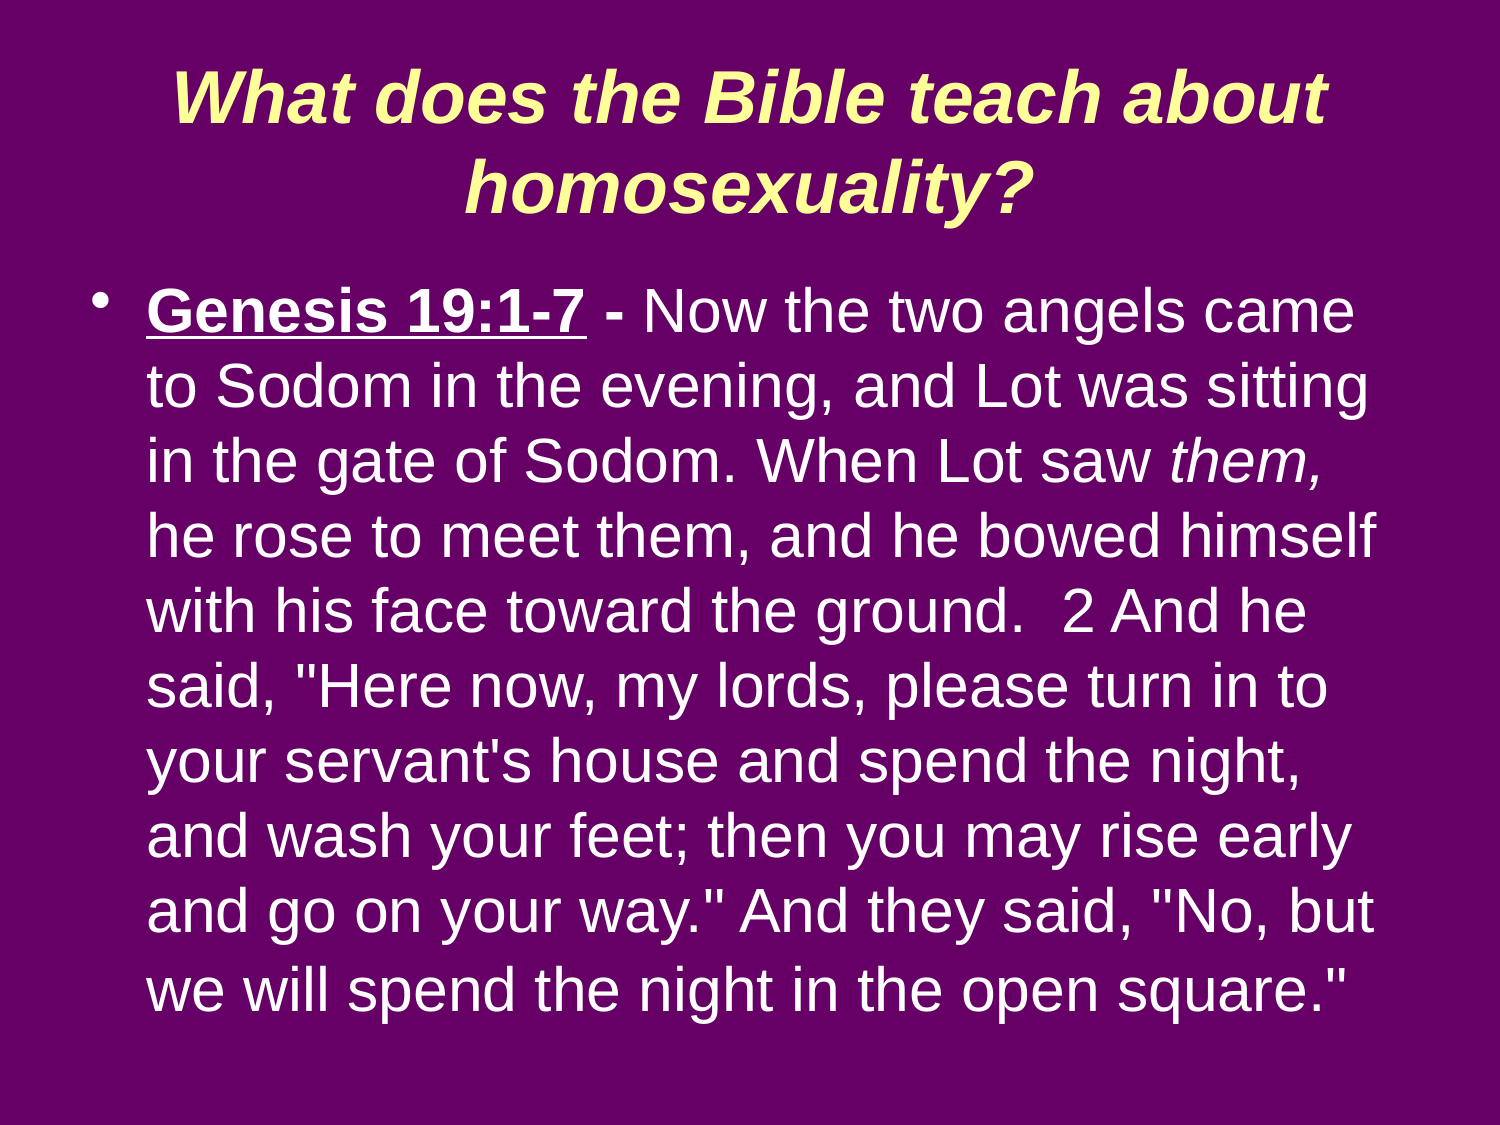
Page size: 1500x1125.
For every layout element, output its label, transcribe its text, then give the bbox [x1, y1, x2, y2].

list Genesis 19:1-7 - Now the two angels came to Sodom in the evening, and Lot was sitting in the gate of Sodom. When Lot saw them, he rose to meet them, and he bowed himself with his face toward the ground. 2 And he said, "Here now, my lords, please turn in to your servant's house and spend the night, and wash your feet; then you may rise early and go on your way." And they said, "No, but we will spend the night in the open square." [75, 262, 1425, 1005]
title What does the Bible teach about homosexuality? [75, 45, 1425, 233]
